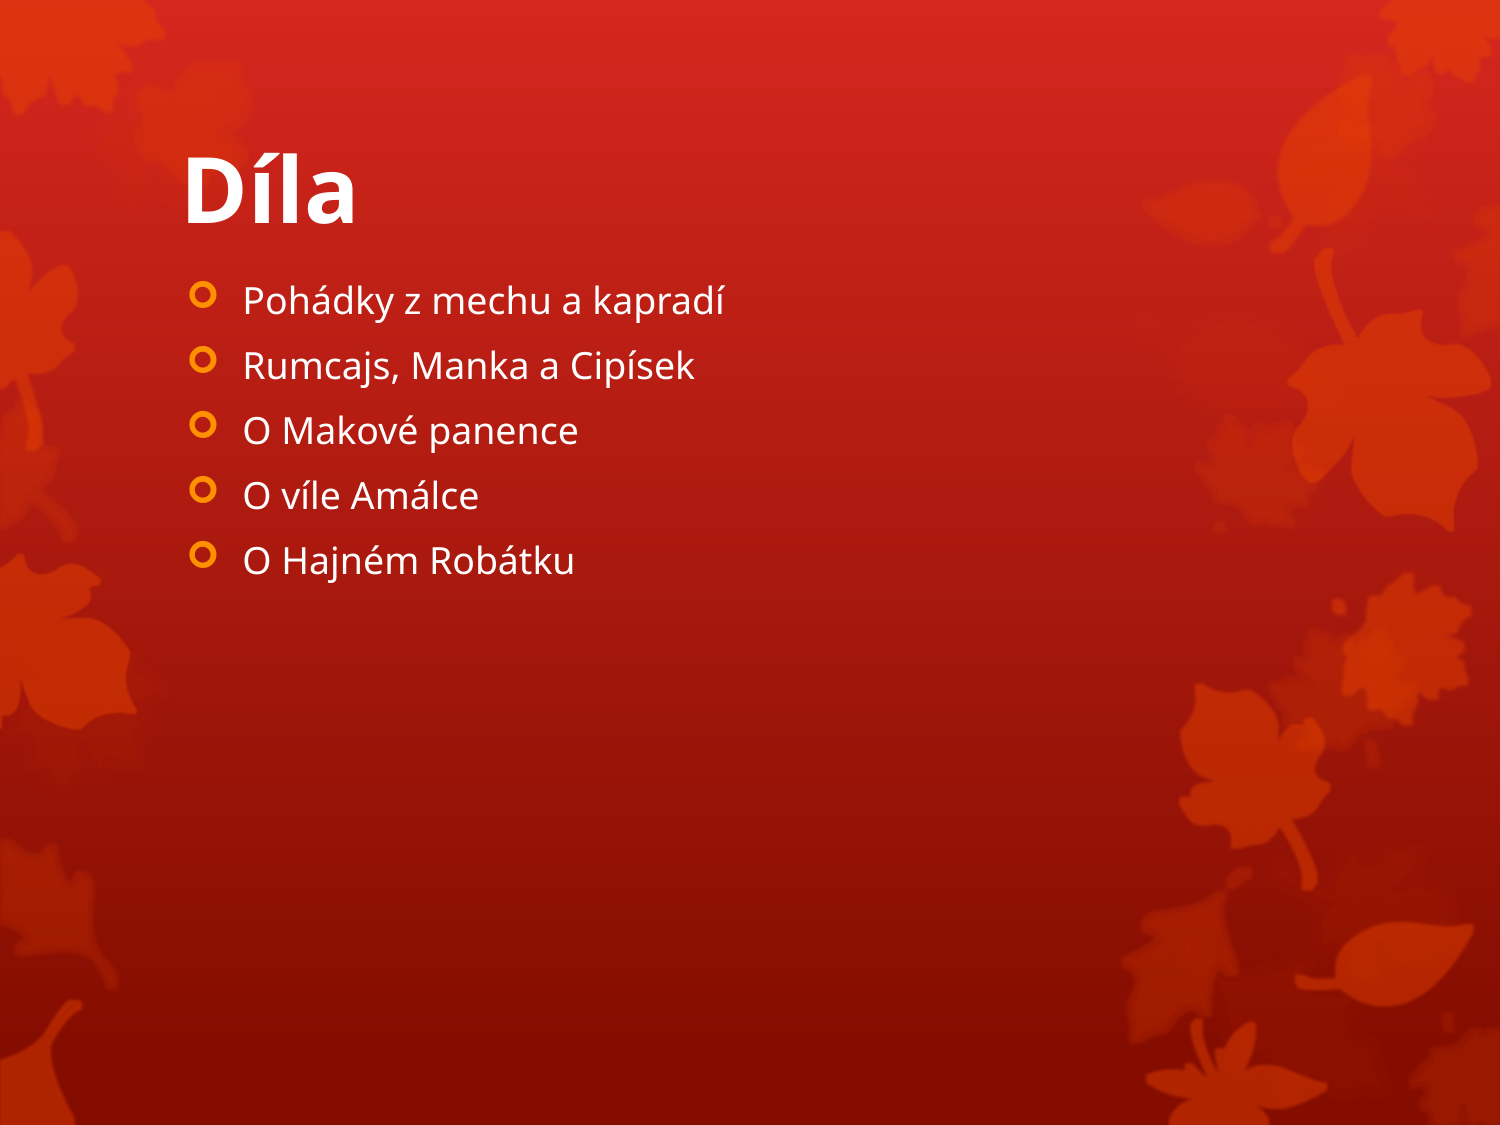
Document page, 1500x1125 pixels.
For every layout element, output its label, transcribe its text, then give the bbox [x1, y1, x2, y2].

list Pohádky z mechu a kapradí Rumcajs, Manka a Cipísek O Makové panence O víle Amálce O Hajném Robátku [171, 184, 1340, 850]
title Díla [165, 110, 1335, 263]
